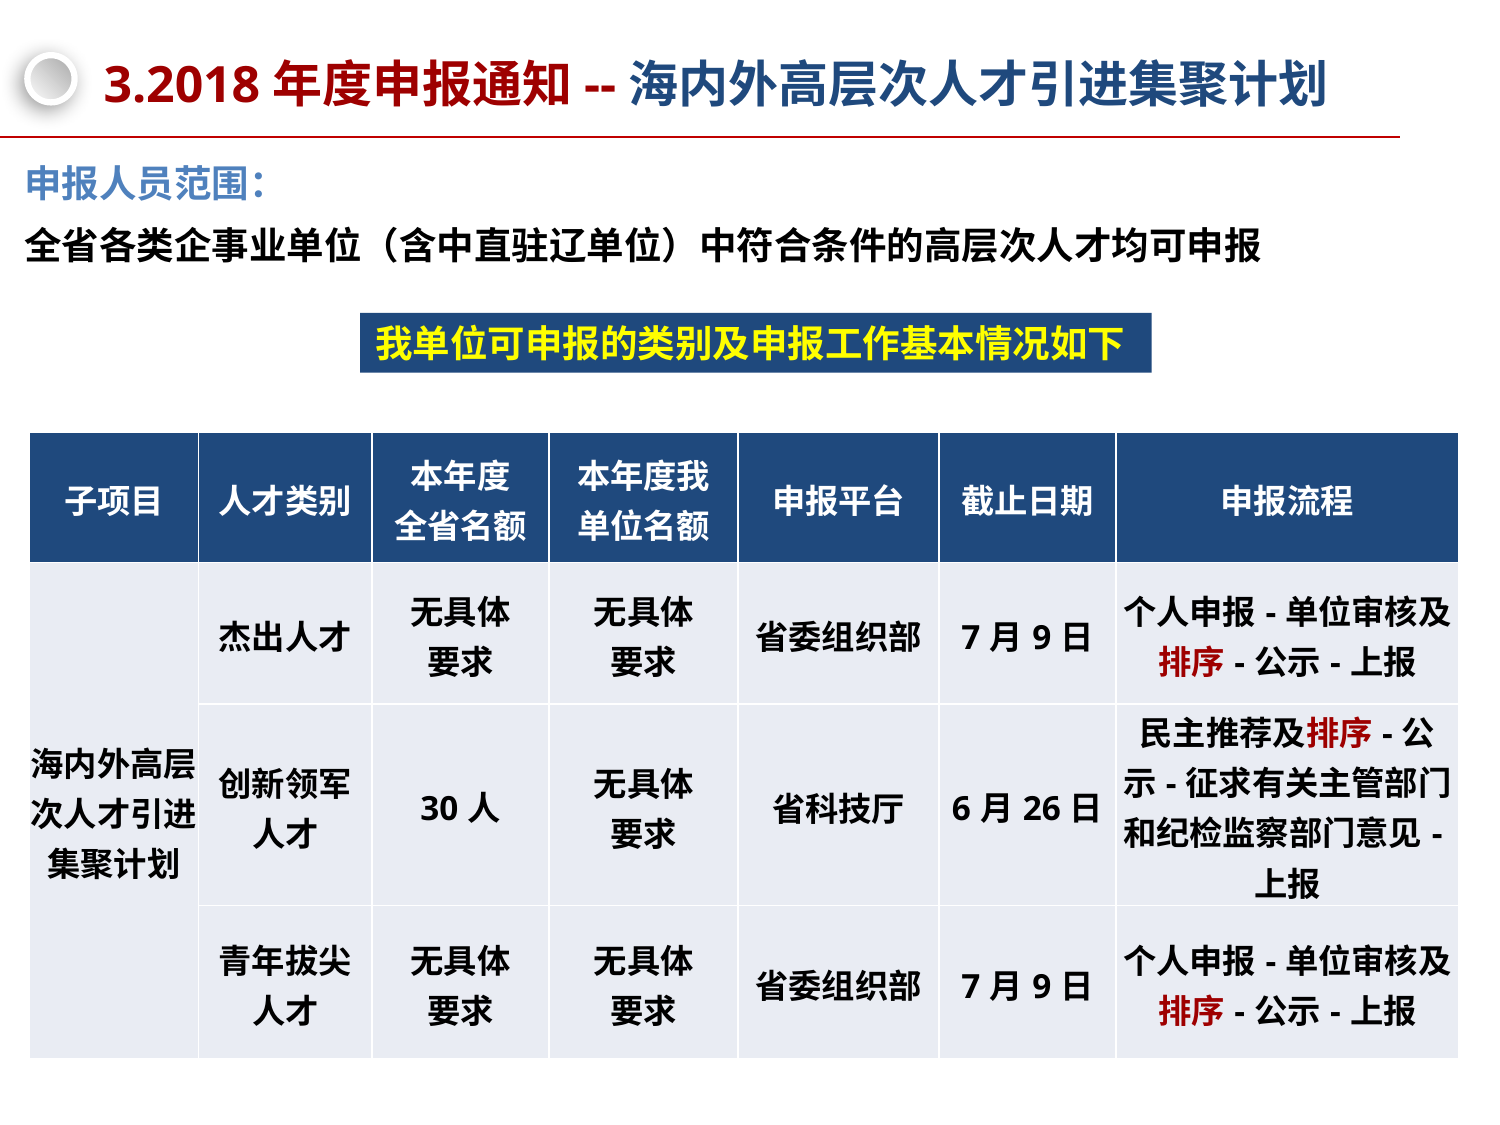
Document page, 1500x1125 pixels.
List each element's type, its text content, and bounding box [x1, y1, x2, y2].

table_cell 无具体 要求 [373, 906, 548, 1058]
table_cell 7月9日 [940, 563, 1115, 703]
text_box 申报人员范围： 全省各类企事业单位（含中直驻辽单位）中符合条件的高层次人才均可申报 [9, 134, 1404, 275]
table_cell 民主推荐及排序-公示-征求有关主管部门和纪检监察部门意见-上报 [1117, 705, 1458, 905]
table_cell 省委组织部 [739, 906, 938, 1058]
table_header 子项目 [30, 433, 198, 562]
table_cell 无具体 要求 [550, 705, 737, 905]
table_cell 无具体 要求 [373, 563, 548, 703]
table_cell 个人申报-单位审核及排序-公示-上报 [1117, 563, 1458, 703]
table_cell 省委组织部 [739, 563, 938, 703]
table_cell 30人 [373, 705, 548, 905]
table_cell 青年拔尖 人才 [199, 906, 371, 1058]
table_header 申报流程 [1117, 433, 1458, 562]
table_header 人才类别 [199, 433, 371, 562]
table_cell 省科技厅 [739, 705, 938, 905]
table_header 本年度 全省名额 [373, 433, 548, 562]
table_cell 海内外高层次人才引进集聚计划 [30, 563, 198, 1058]
title 3.2018年度申报通知--海内外高层次人才引进集聚计划 [88, 30, 1500, 135]
table_header 申报平台 [739, 433, 938, 562]
table_cell 7月9日 [940, 906, 1115, 1058]
text_box 我单位可申报的类别及申报工作基本情况如下 [360, 312, 1152, 373]
table_header 截止日期 [940, 433, 1115, 562]
table_cell 创新领军 人才 [199, 705, 371, 905]
table_cell 无具体 要求 [550, 906, 737, 1058]
table_cell 杰出人才 [199, 563, 371, 703]
table_cell 6月26日 [940, 705, 1115, 905]
table_cell 无具体 要求 [550, 563, 737, 703]
table_header 本年度我 单位名额 [550, 433, 737, 562]
table_cell 个人申报-单位审核及排序-公示-上报 [1117, 906, 1458, 1058]
